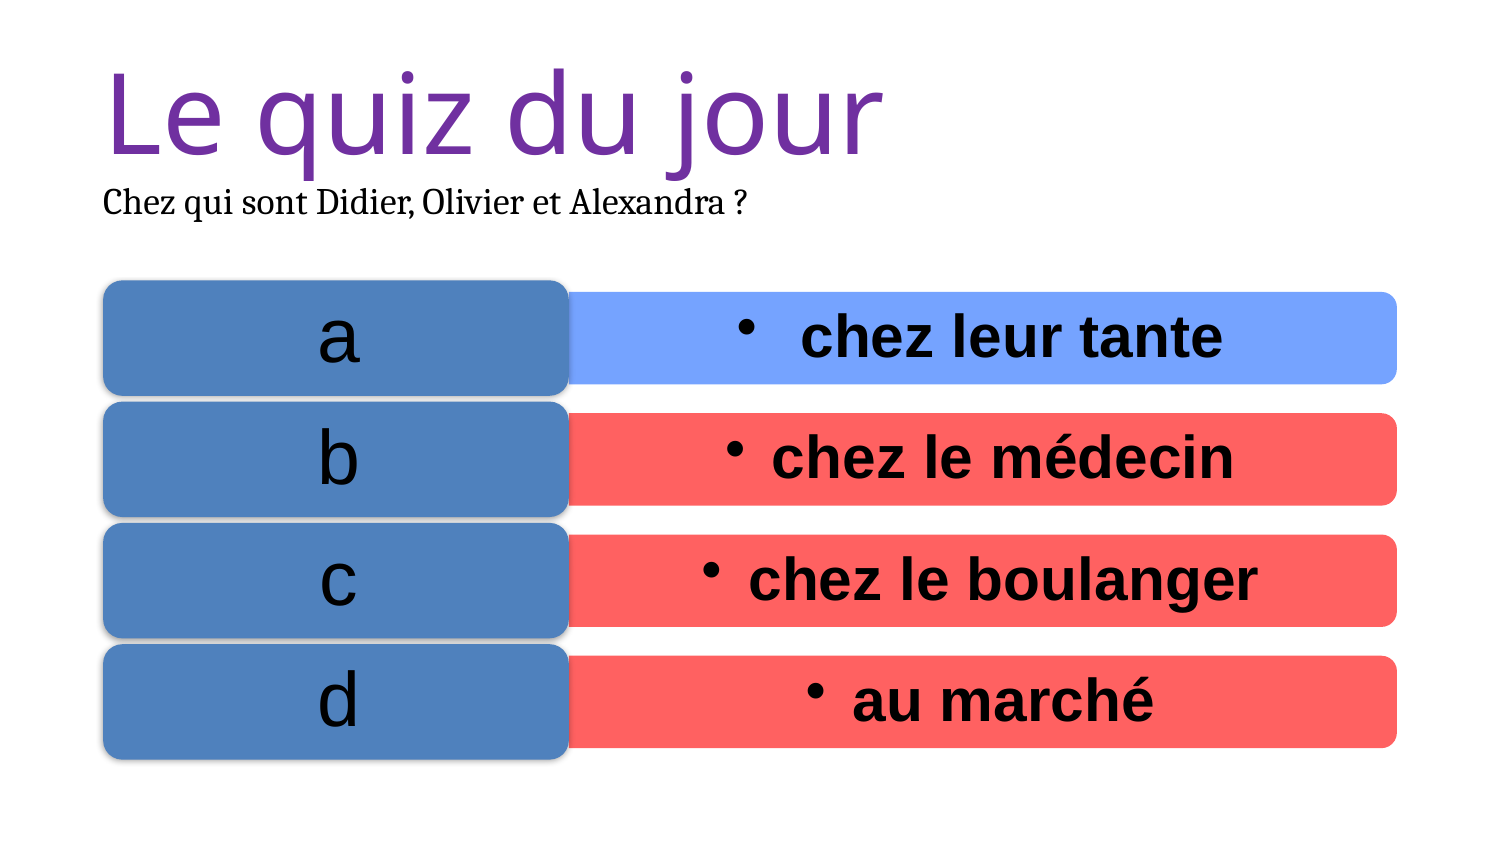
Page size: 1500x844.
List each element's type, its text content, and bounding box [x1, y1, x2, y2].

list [102, 279, 1398, 761]
title Le quiz du jour Chez qui sont Didier, Olivier et Alexandra ? [103, 30, 1397, 233]
